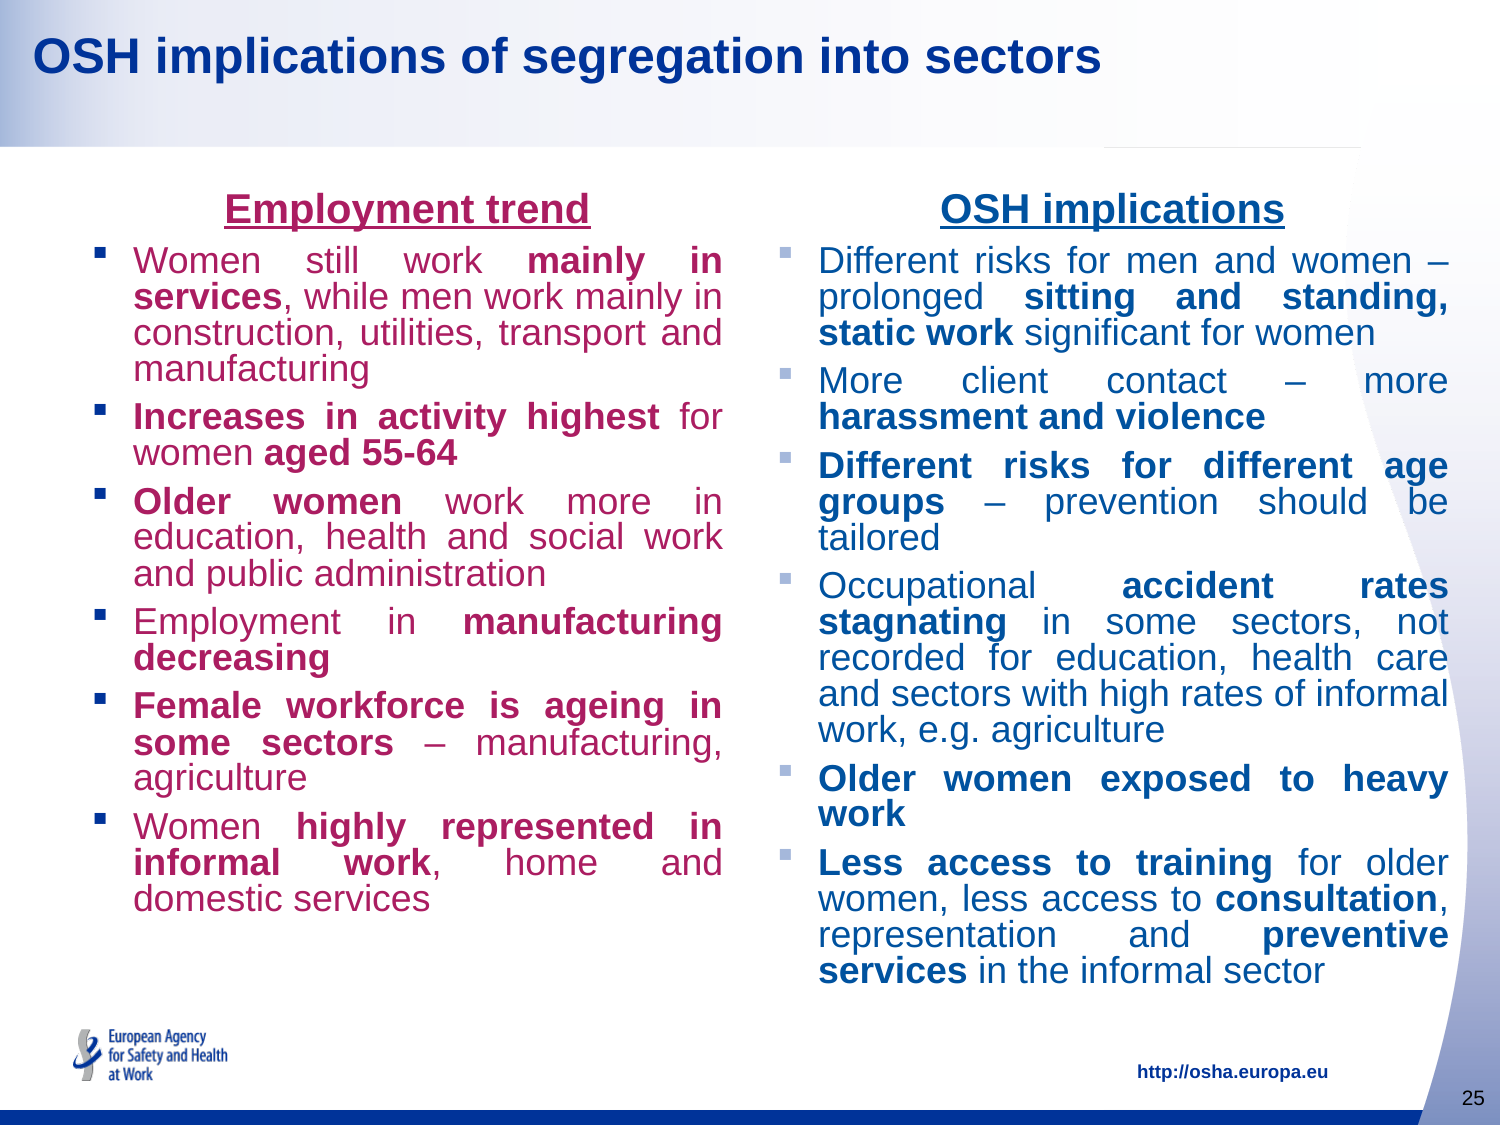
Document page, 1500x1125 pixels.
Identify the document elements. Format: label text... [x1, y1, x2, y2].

list Employment trend Women still work mainly in services, while men work mainly in construction, utilities, transport and manufacturing Increases in activity highest for women aged 55-64 Older women work more in education, health and social work and public administration Employment in manufacturing decreasing Female workforce is ageing in some sectors – manufacturing, agriculture Women highly represented in informal work, home and domestic services [76, 184, 739, 988]
title OSH implications of segregation into sectors [17, 19, 1471, 140]
picture [0, 0, 1500, 1125]
list OSH implications Different risks for men and women – prolonged sitting and standing, static work significant for women More client contact – more harassment and violence Different risks for different age groups – prevention should be tailored Occupational accident rates stagnating in some sectors, not recorded for education, health care and sectors with high rates of informal work, e.g. agriculture Older women exposed to heavy work Less access to training for older women, less access to consultation, representation and preventive services in the informal sector [761, 184, 1464, 1125]
picture [1464, 1092, 1469, 1100]
